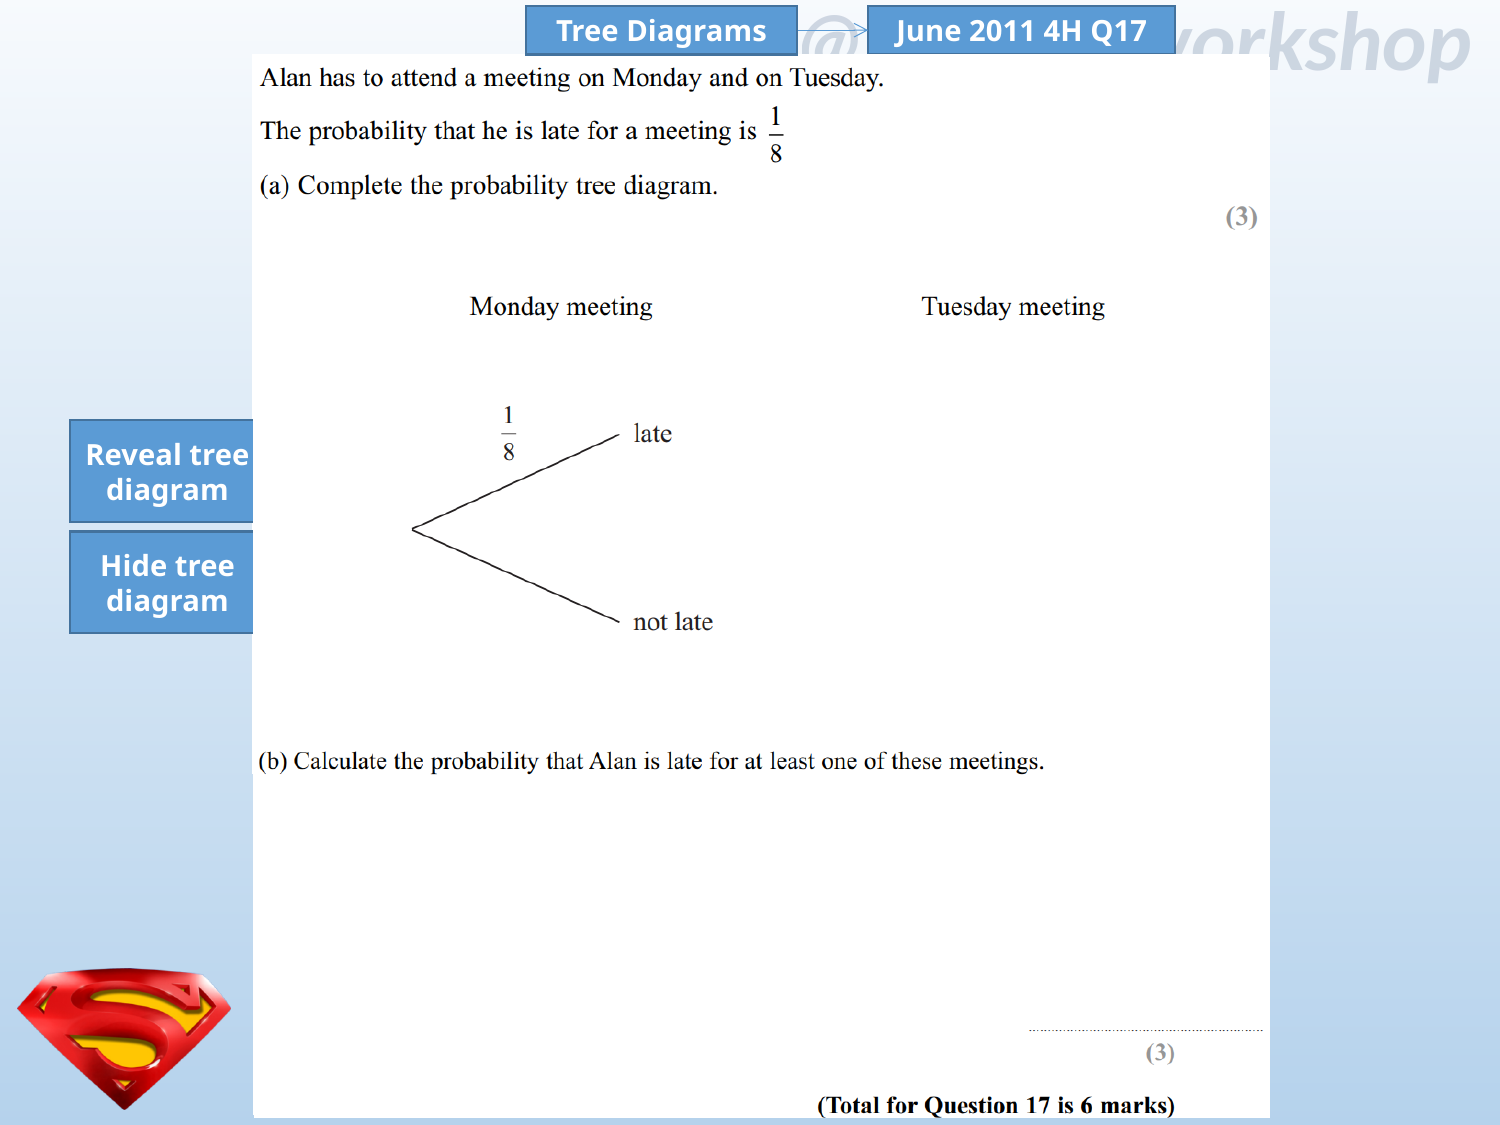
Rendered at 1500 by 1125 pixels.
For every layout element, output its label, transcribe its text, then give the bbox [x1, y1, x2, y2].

text_box June 2011 4H Q17 [867, 5, 1176, 54]
text_box Hide tree diagram [69, 530, 252, 634]
picture [17, 968, 231, 1110]
picture [252, 54, 1270, 1118]
text_box Tree Diagrams [525, 5, 798, 55]
text_box Reveal tree diagram [69, 419, 252, 523]
